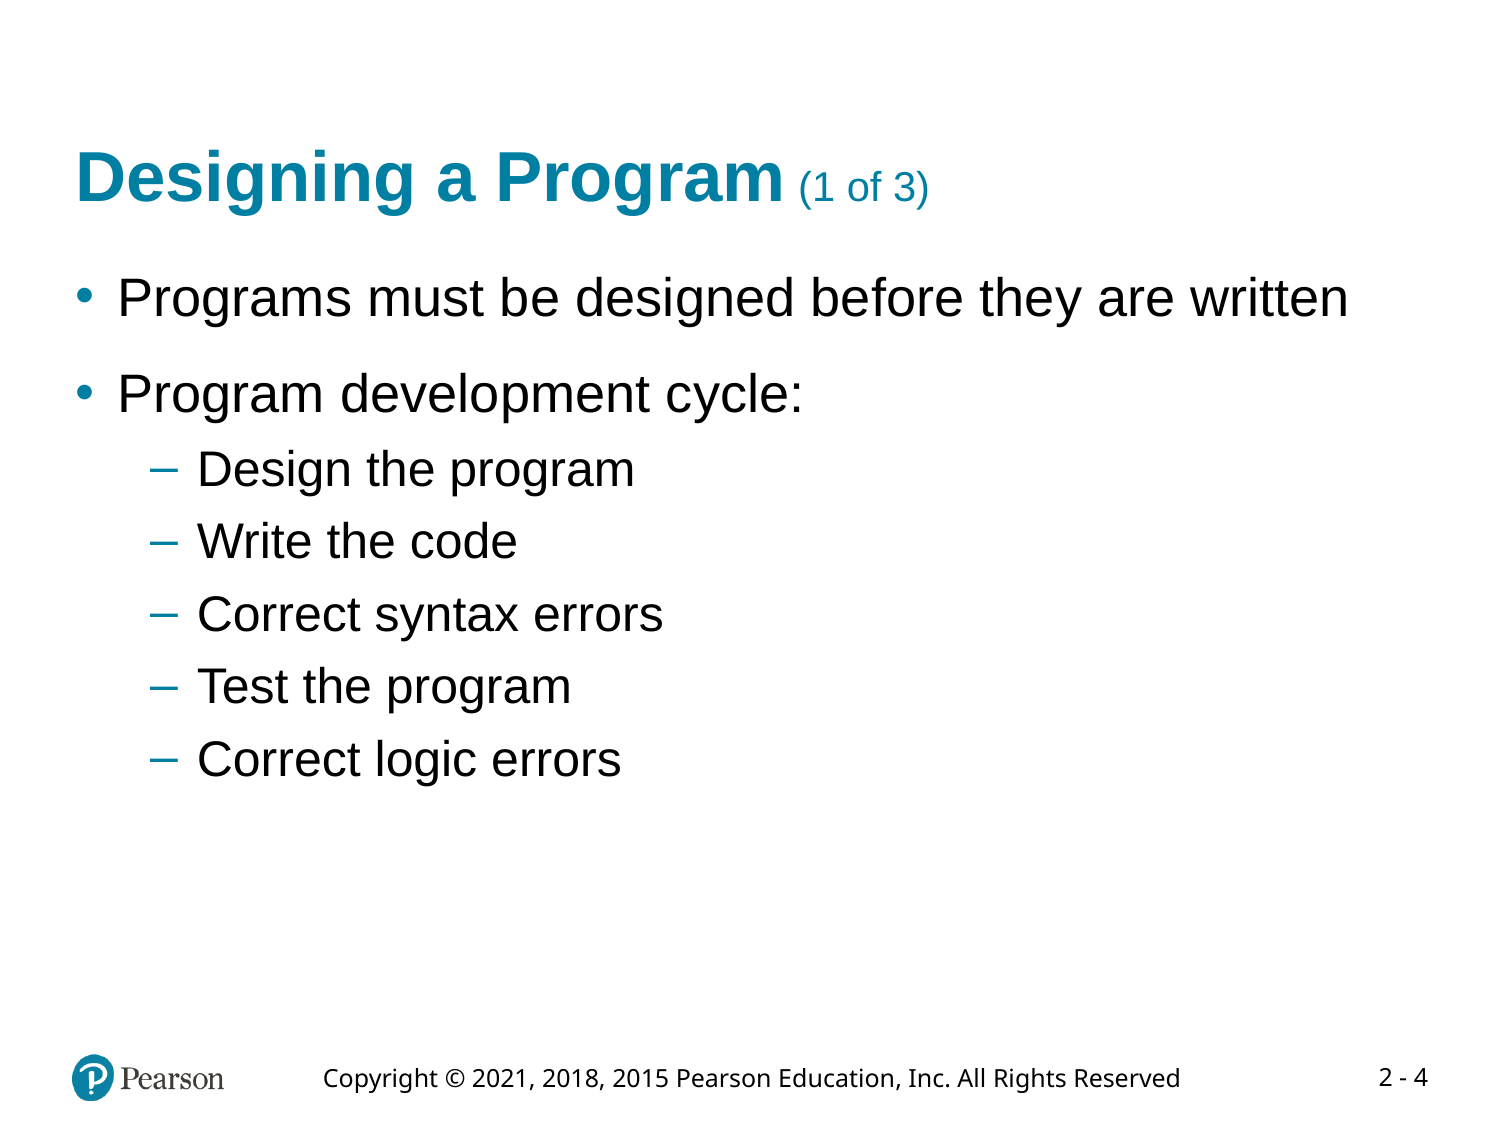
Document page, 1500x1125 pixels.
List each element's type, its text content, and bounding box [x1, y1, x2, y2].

list Programs must be designed before they are written Program development cycle: Design the program Write the code Correct syntax errors Test the program Correct logic errors [75, 262, 1425, 1005]
picture [81, 1064, 107, 1089]
picture [99, 1054, 224, 1101]
picture [72, 1087, 83, 1101]
picture [72, 1054, 89, 1072]
title Designing a Program (1 of 3) [75, 35, 1425, 216]
